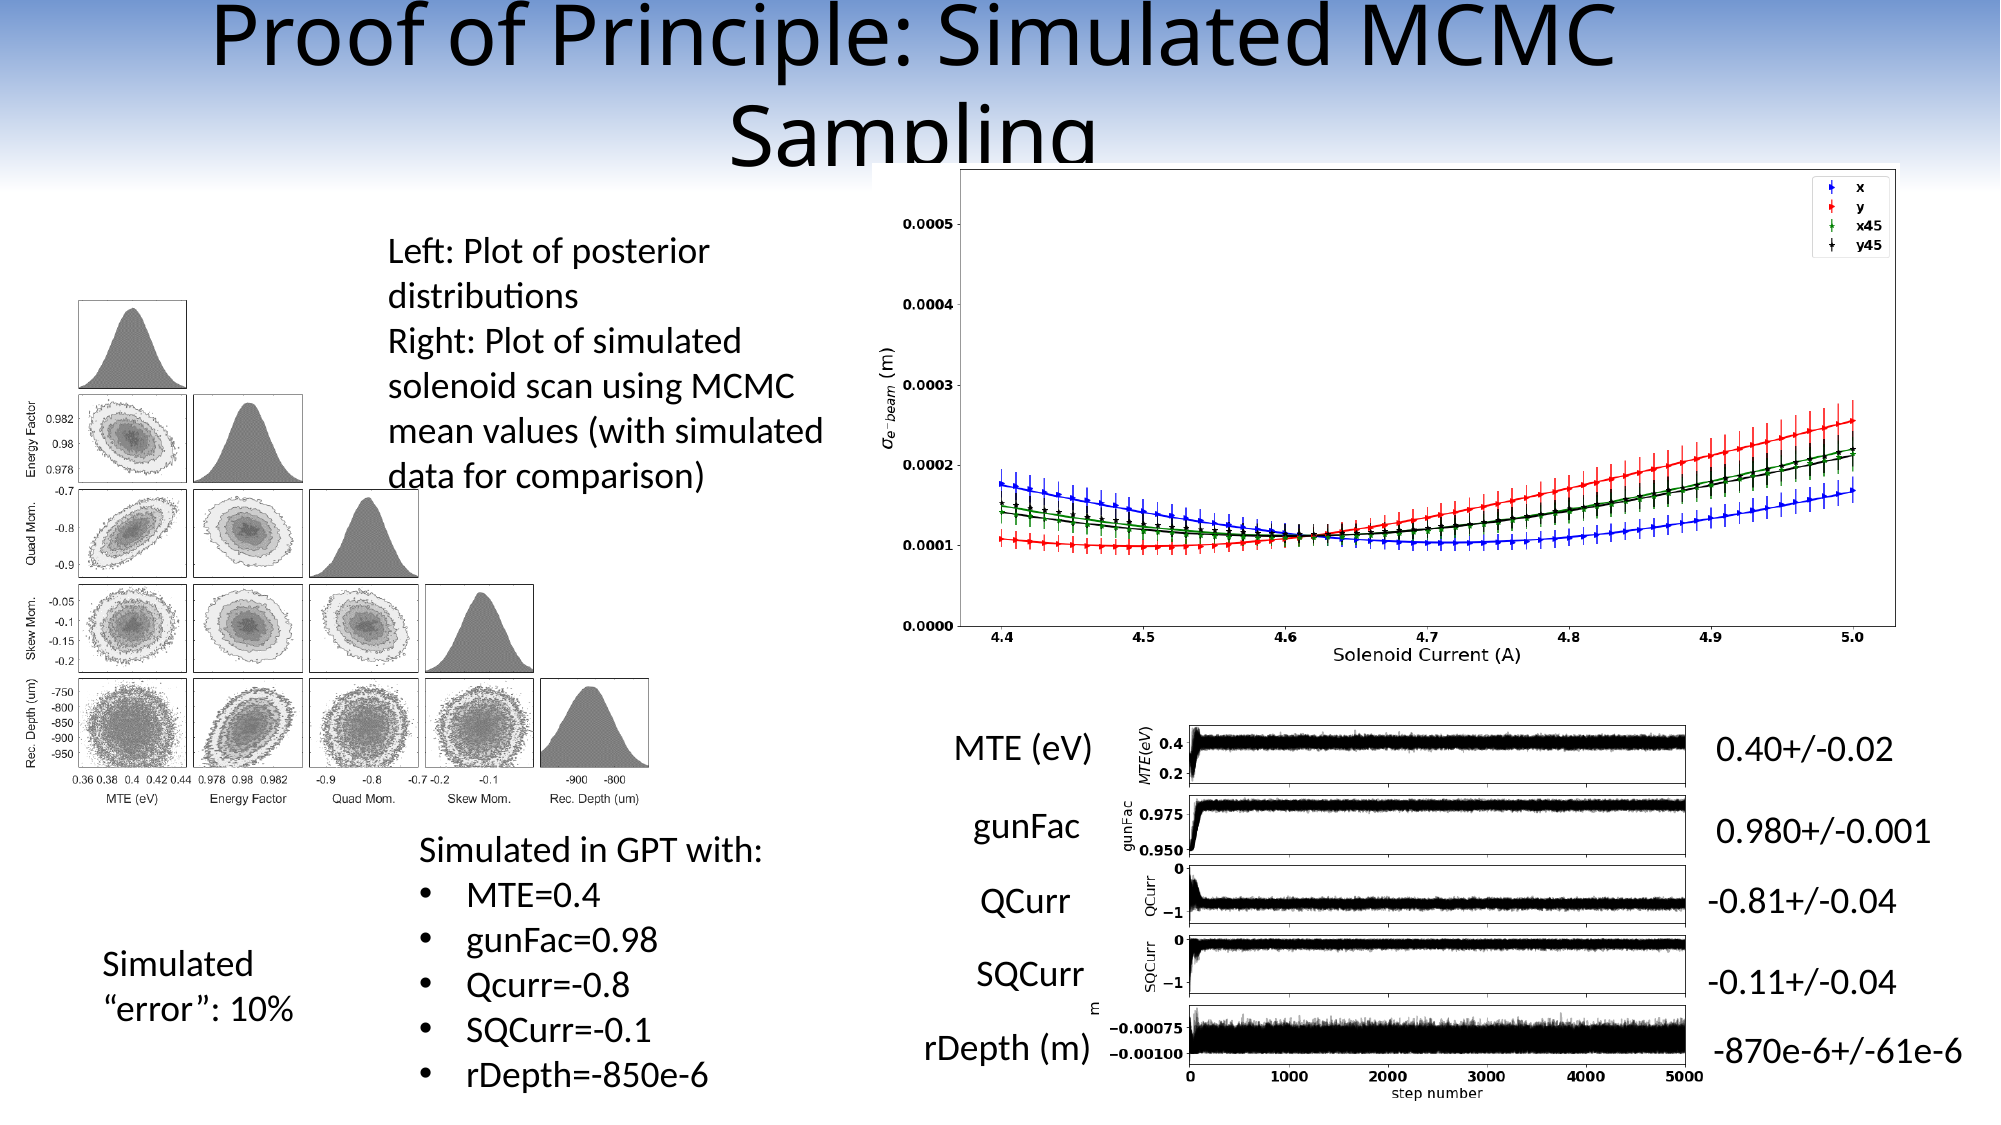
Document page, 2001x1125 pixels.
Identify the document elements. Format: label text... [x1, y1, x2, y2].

picture [1083, 718, 1711, 1106]
text_box SQCurr [953, 941, 1078, 1001]
text_box Simulated “error”: 10% [87, 932, 345, 1037]
text_box rDepth (m) [909, 1015, 1078, 1076]
text_box -0.11+/-0.04 [1715, 949, 1975, 1010]
text_box QCurr [948, 868, 1078, 929]
title Proof of Principle: Simulated MCMC Sampling [52, 0, 1777, 191]
text_box -870e-6+/-61e-6 [1715, 1018, 1981, 1078]
text_box -0.81+/-0.04 [1715, 868, 1975, 929]
picture [0, 271, 649, 835]
text_box Simulated in GPT with: MTE=0.4 gunFac=0.98 Qcurr=-0.8 SQCurr=-0.1 rDepth=-850e-6 [404, 817, 1078, 1103]
text_box Left: Plot of posterior distributions Right: Plot of simulated solenoid scan using MCMC mean values (with simulated data for comparison) [373, 218, 854, 504]
text_box 0.40+/-0.02 [1709, 716, 1967, 776]
text_box 0.980+/-0.001 [1715, 798, 1984, 859]
picture [871, 163, 1901, 671]
text_box MTE (eV) [938, 715, 1110, 776]
text_box gunFac [941, 793, 1078, 853]
